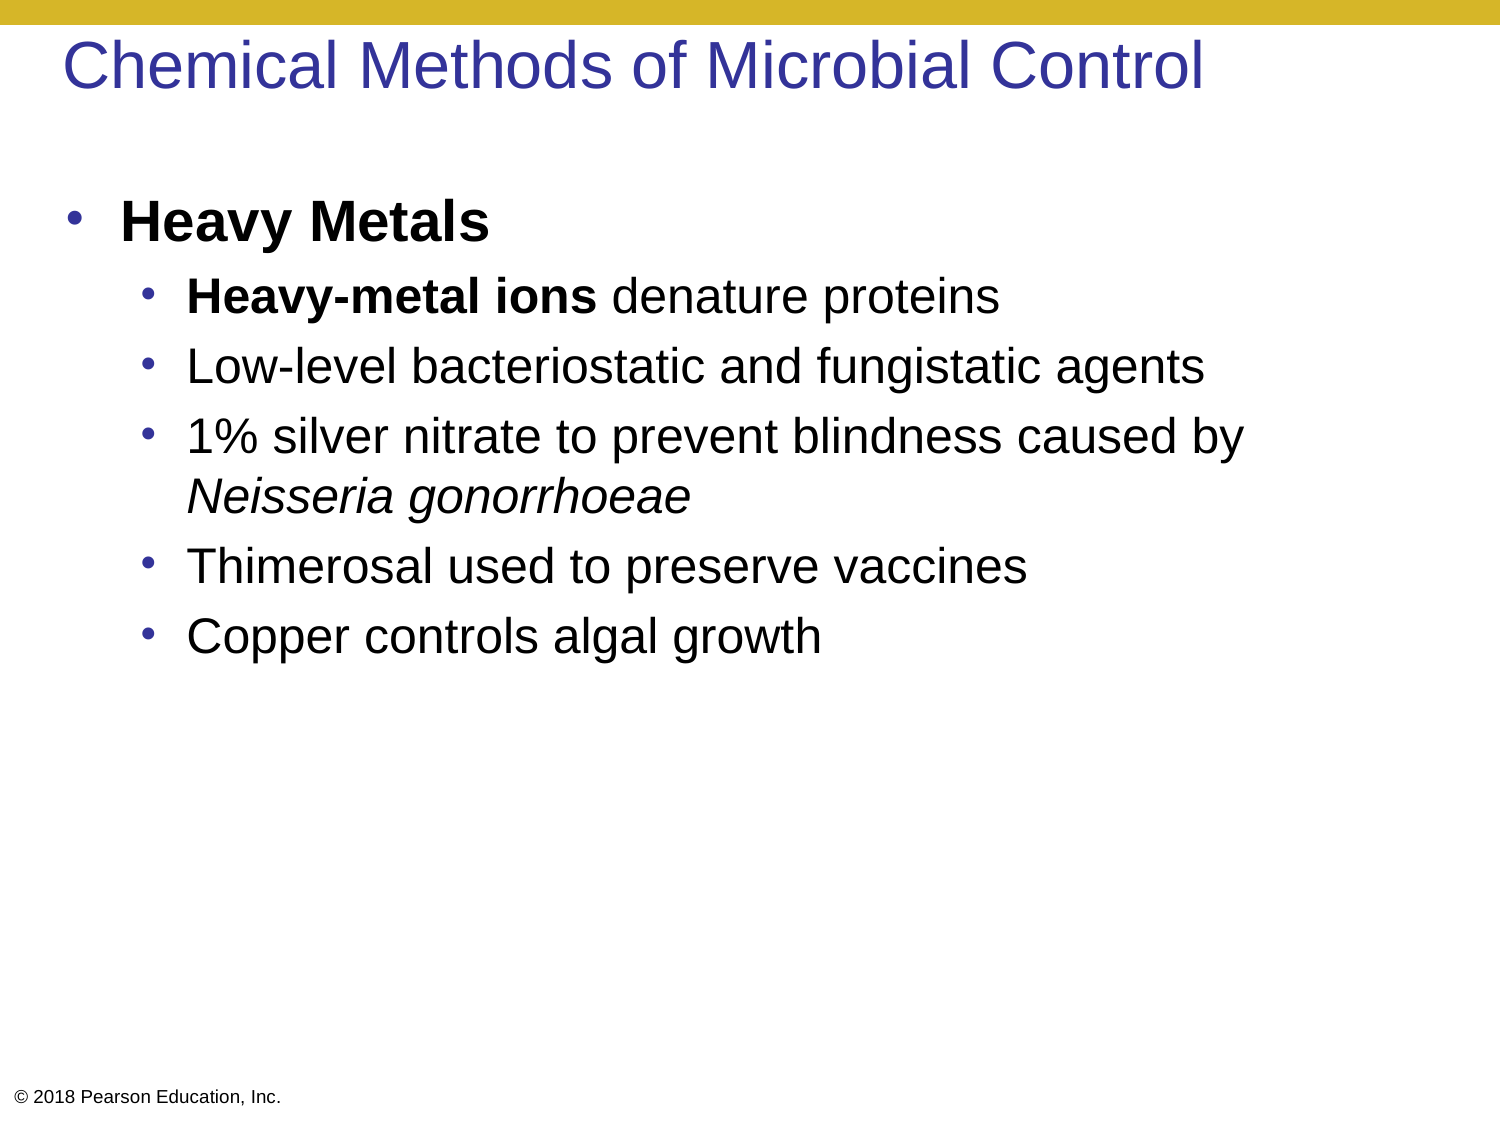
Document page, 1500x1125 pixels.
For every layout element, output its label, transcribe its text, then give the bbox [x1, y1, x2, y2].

title Chemical Methods of Microbial Control [0, 14, 1500, 111]
list Heavy Metals Heavy-metal ions denature proteins Low-level bacteriostatic and fungistatic agents 1% silver nitrate to prevent blindness caused by Neisseria gonorrhoeae Thimerosal used to preserve vaccines Copper controls algal growth [49, 175, 1400, 1039]
